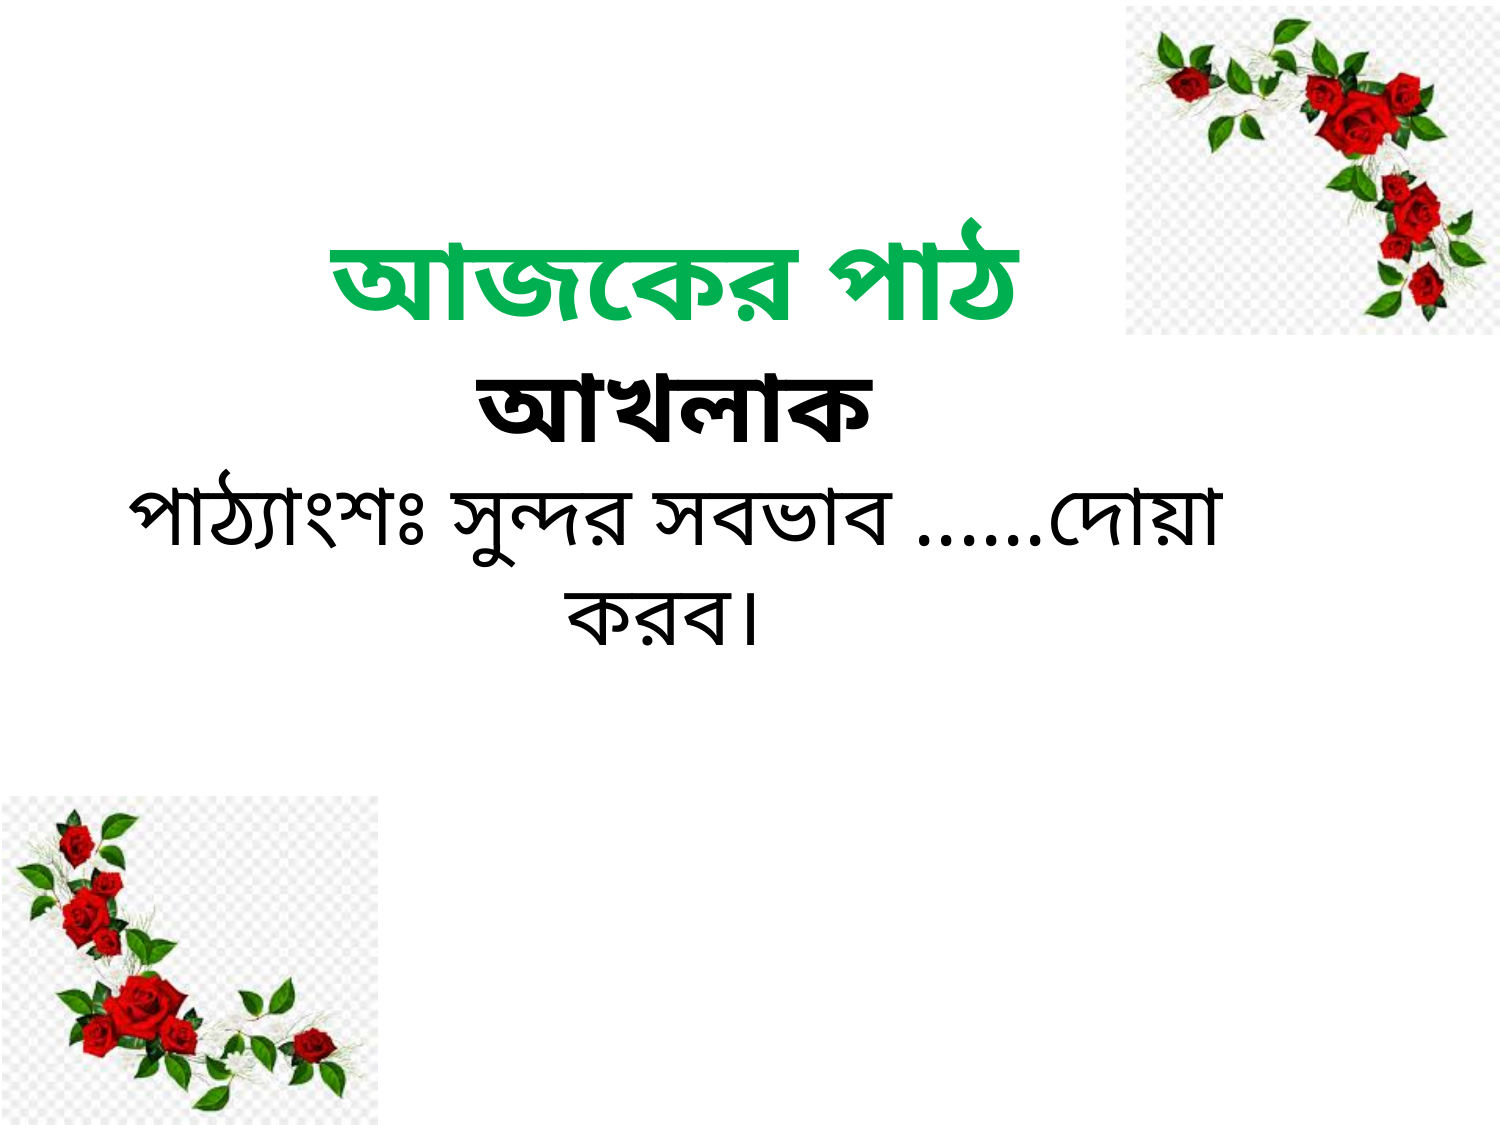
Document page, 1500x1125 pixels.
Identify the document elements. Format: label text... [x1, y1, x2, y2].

text_box আজকের পাঠ আখলাক পাঠ্যাংশঃ সুন্দর সবভাব ......দোয়া করব। [37, 200, 1313, 670]
picture [1124, 5, 1500, 335]
picture [2, 796, 378, 1125]
